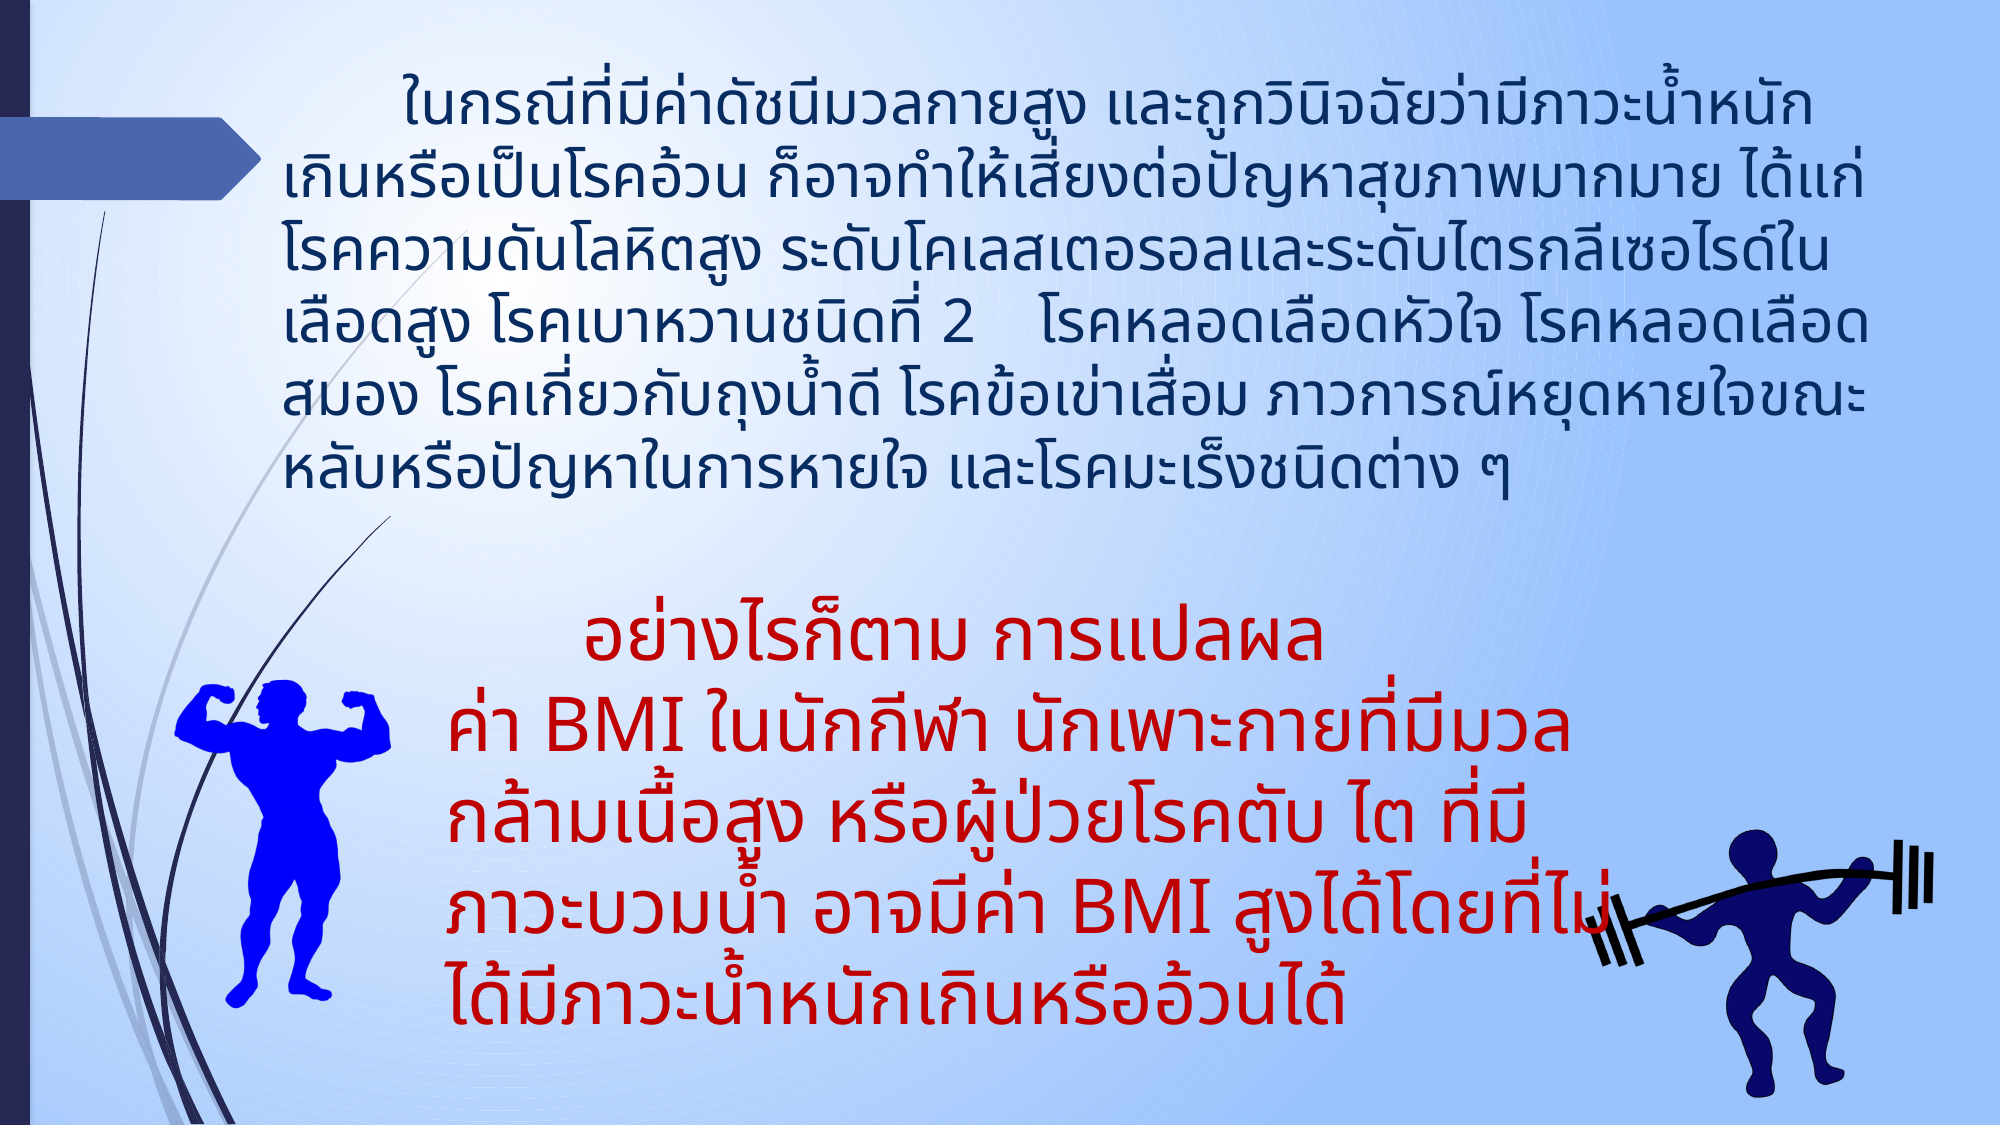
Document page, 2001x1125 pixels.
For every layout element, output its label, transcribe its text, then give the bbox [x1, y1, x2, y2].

picture [172, 674, 406, 1011]
picture [1596, 796, 1974, 1125]
list ในกรณีที่มีค่าดัชนีมวลกายสูง และถูกวินิจฉัยว่ามีภาวะน้ำหนักเกินหรือเป็นโรคอ้วน ก็อาจทำให้เสี่ยงต่อปัญหาสุขภาพมากมาย ได้แก่ โรคความดันโลหิตสูง ระดับโคเลสเตอรอลและระดับไตรกลีเซอไรด์ในเลือดสูง โรคเบาหวานชนิดที่ 2 โรคหลอดเลือดหัวใจ โรคหลอดเลือดสมอง โรคเกี่ยวกับถุงน้ำดี โรคข้อเข่าเสื่อม ภาวการณ์หยุดหายใจขณะหลับหรือปัญหาในการหายใจ และโรคมะเร็งชนิดต่าง ๆ [266, 56, 1918, 548]
text_box อย่างไรก็ตาม การแปลผลค่า BMI ในนักกีฬา นักเพาะกายที่มีมวลกล้ามเนื้อสูง หรือผู้ป่วยโรคตับ ไต ที่มีภาวะบวมน้ำ อาจมีค่า BMI สูงได้โดยที่ไม่ได้มีภาวะน้ำหนักเกินหรืออ้วนได้ [430, 577, 1634, 1057]
